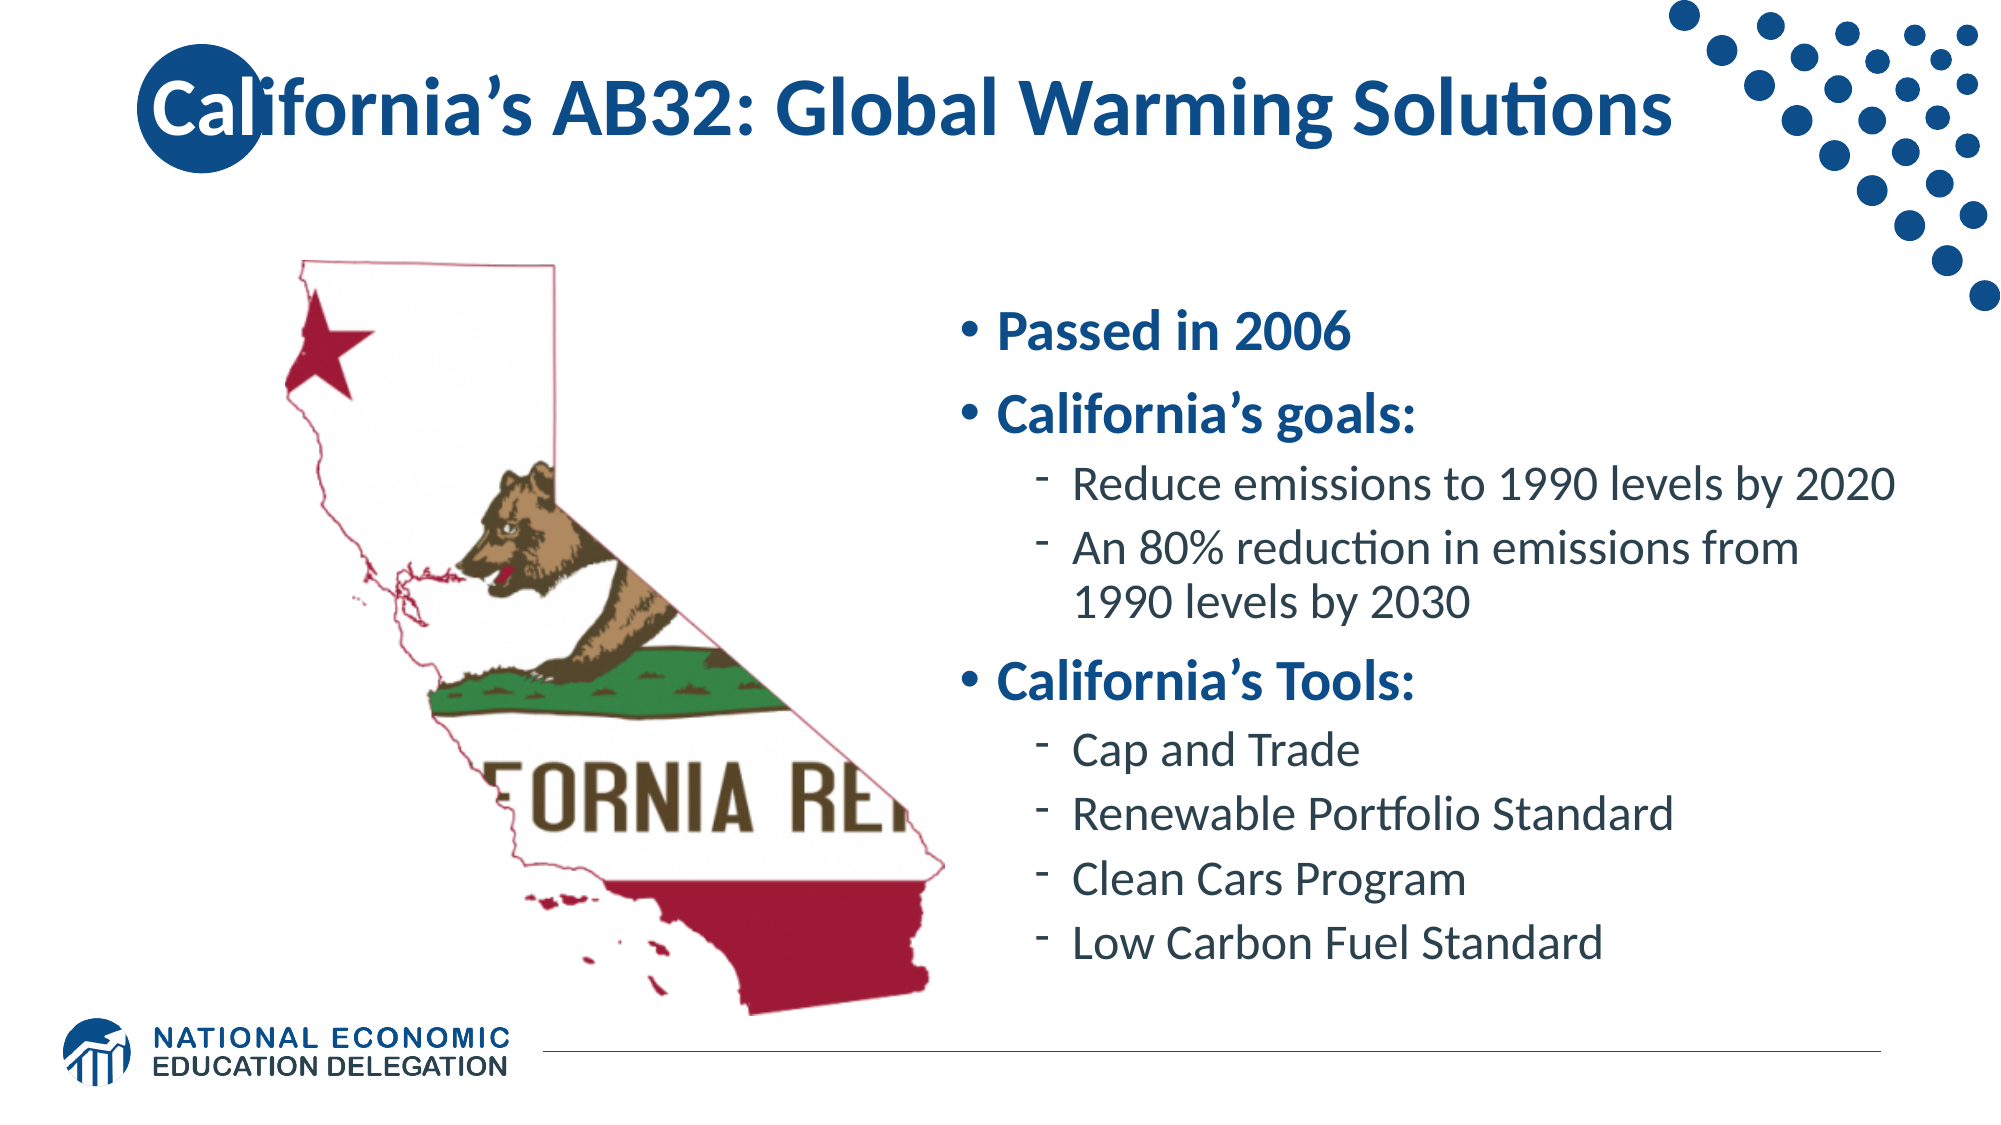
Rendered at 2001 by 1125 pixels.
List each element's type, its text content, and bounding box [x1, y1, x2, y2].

list Passed in 2006 California’s goals: Reduce emissions to 1990 levels by 2020 An 80% reduction in emissions from 1990 levels by 2030 California’s Tools: Cap and Trade Renewable Portfolio Standard Clean Cars Program Low Carbon Fuel Standard [944, 217, 1922, 1054]
picture [55, 260, 945, 1091]
title California’s AB32: Global Warming Solutions [137, 0, 1863, 218]
